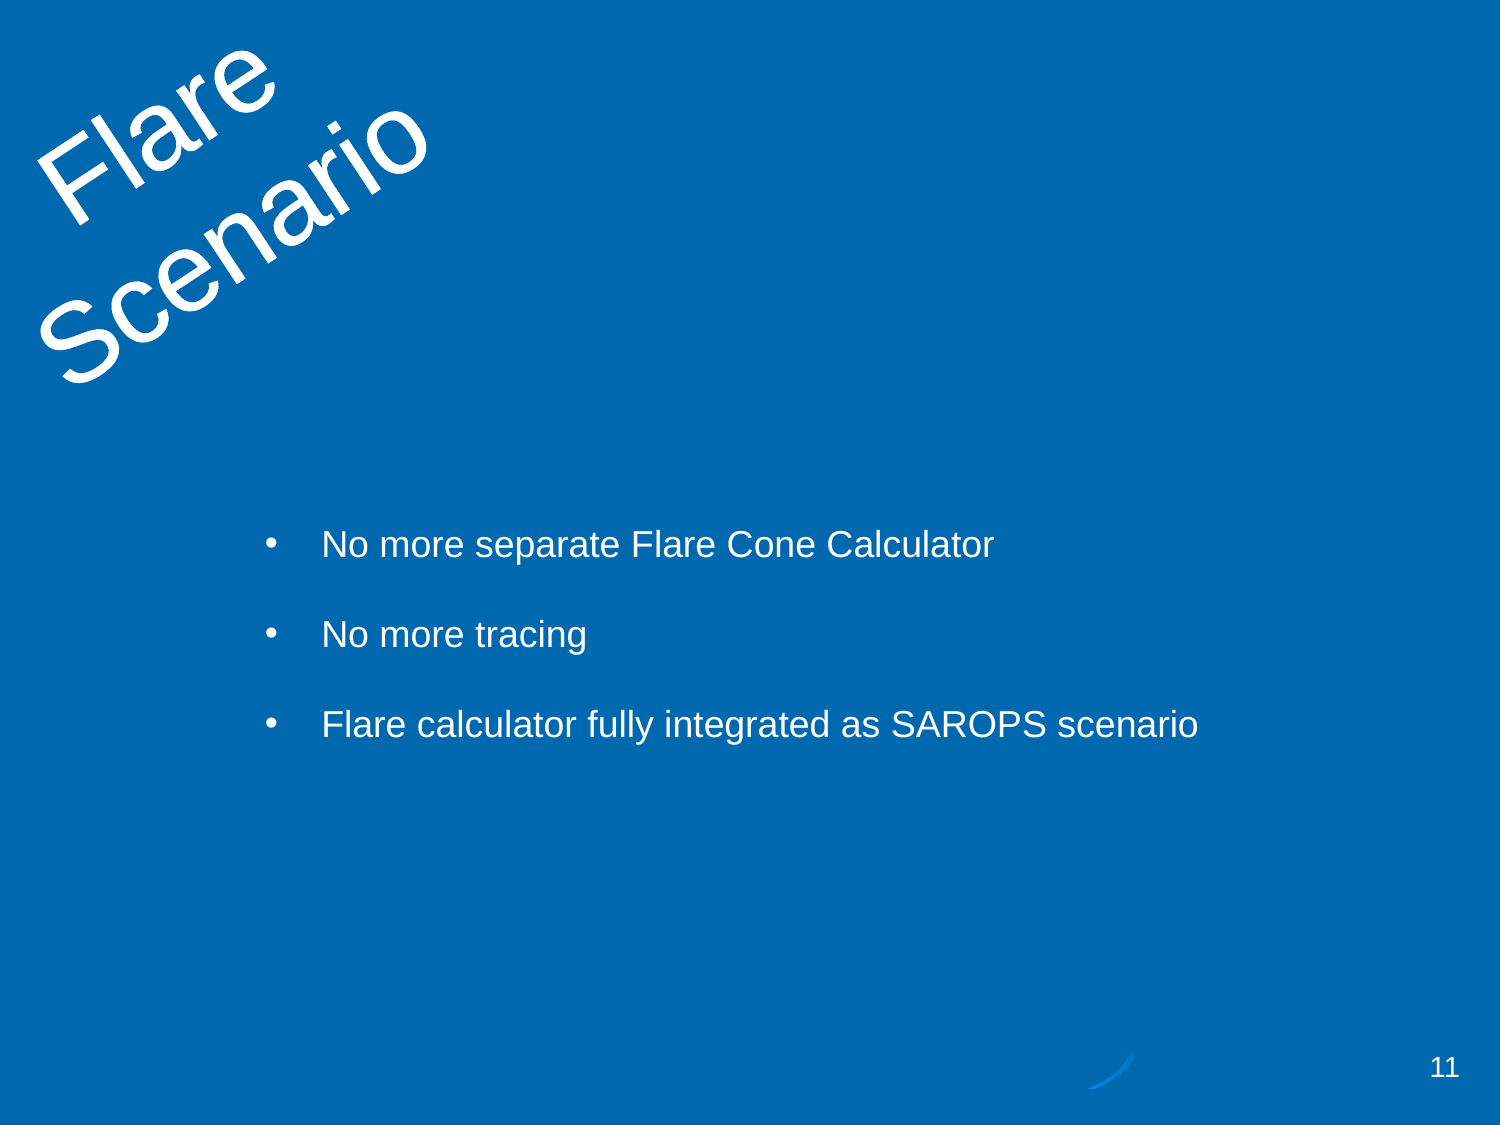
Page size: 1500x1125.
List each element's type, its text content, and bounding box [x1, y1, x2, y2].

slide_number 11 [1124, 1012, 1476, 1091]
text_box Flare Scenario [0, 0, 468, 428]
text_box No more separate Flare Cone Calculator No more tracing Flare calculator fully integrated as SAROPS scenario [249, 512, 1275, 798]
